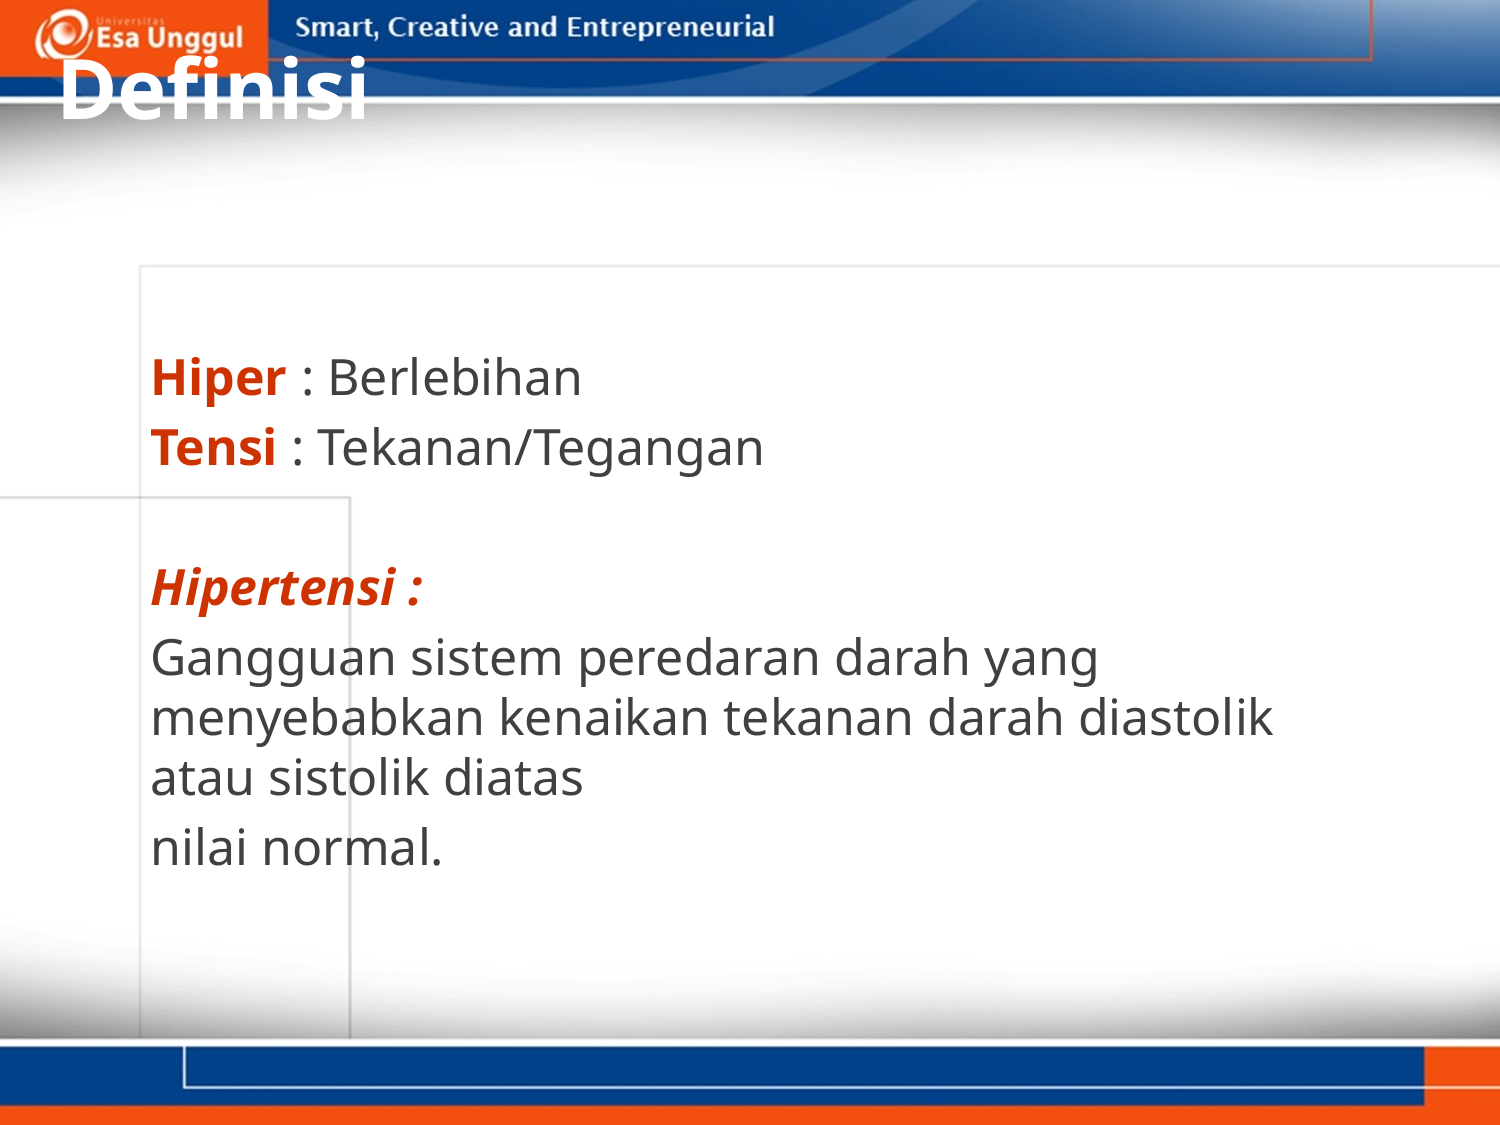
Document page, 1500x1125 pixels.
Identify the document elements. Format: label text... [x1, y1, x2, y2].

picture [0, 0, 1500, 1125]
text_box Hiper : Berlebihan Tensi : Tekanan/Tegangan Hipertensi : Gangguan sistem peredaran darah yang menyebabkan kenaikan tekanan darah diastolik atau sistolik diatas nilai normal. [135, 338, 1353, 839]
text_box Definisi [41, 0, 691, 173]
